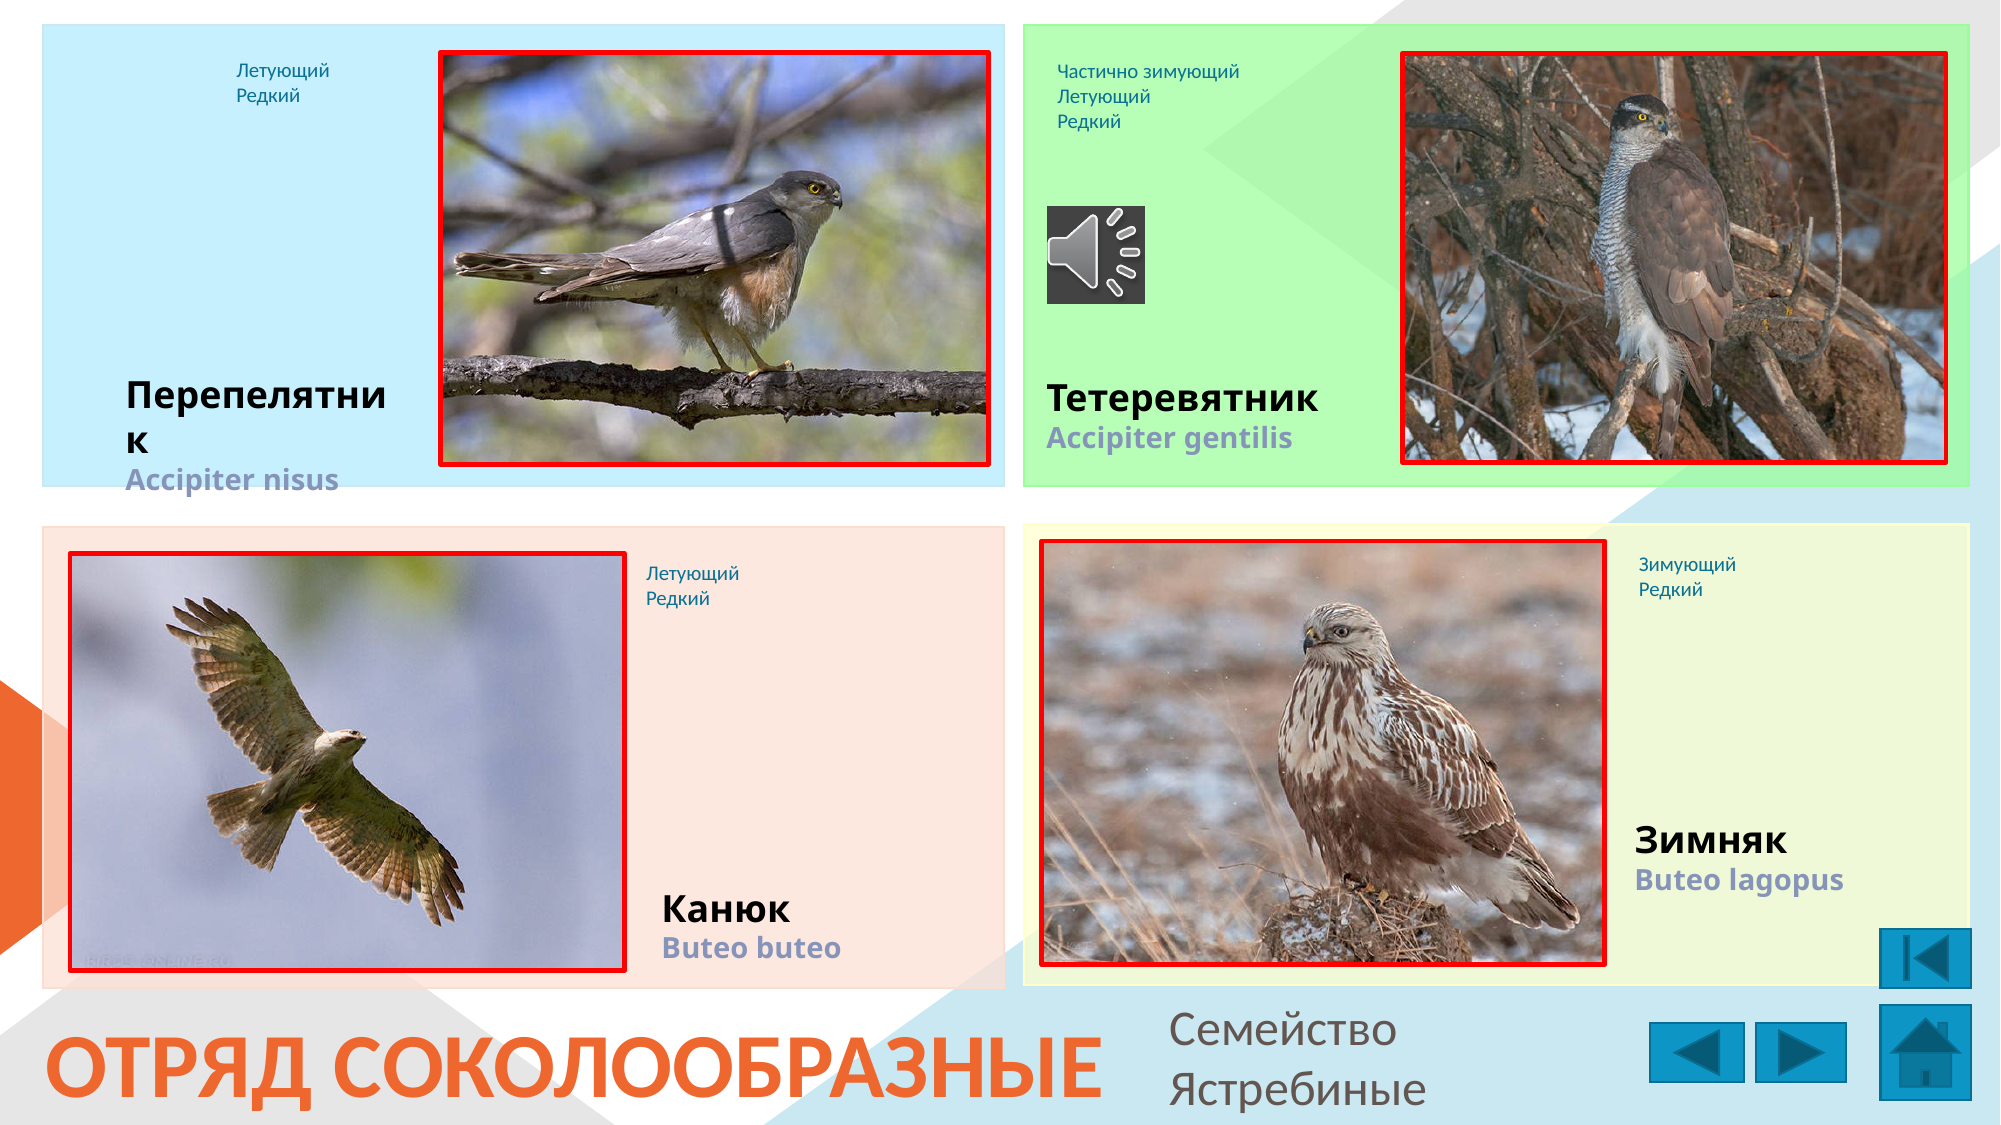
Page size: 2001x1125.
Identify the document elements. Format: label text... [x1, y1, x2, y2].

text_box [1879, 1004, 1972, 1101]
text_box Летующий Редкий [221, 48, 350, 114]
picture [1046, 205, 1147, 306]
text_box Летующий Редкий [631, 552, 760, 618]
picture [1043, 543, 1603, 963]
picture [1404, 55, 1944, 461]
text_box [1879, 928, 1972, 989]
text_box Перепелятник Accipiter nisus [110, 364, 422, 504]
text_box Тетеревятник Accipiter gentilis [1031, 366, 1379, 462]
text_box [1005, 242, 2000, 1125]
text_box [1023, 24, 1970, 487]
text_box [42, 526, 1005, 987]
picture [72, 555, 622, 969]
text_box Зимняк Buteo lagopus [1619, 808, 1907, 904]
text_box Зимующий Редкий [1624, 543, 1757, 609]
title Отряд соколообразные [0, 987, 1384, 1125]
picture [442, 54, 987, 462]
text_box [42, 24, 1005, 487]
subtitle Семейство Ястребиные [1124, 988, 1501, 1125]
text_box [1023, 523, 1970, 986]
text_box [1755, 1022, 1847, 1083]
text_box [1649, 1022, 1745, 1083]
text_box Канюк Buteo buteo [646, 877, 899, 972]
text_box Частично зимующий Летующий Редкий [1042, 50, 1260, 141]
